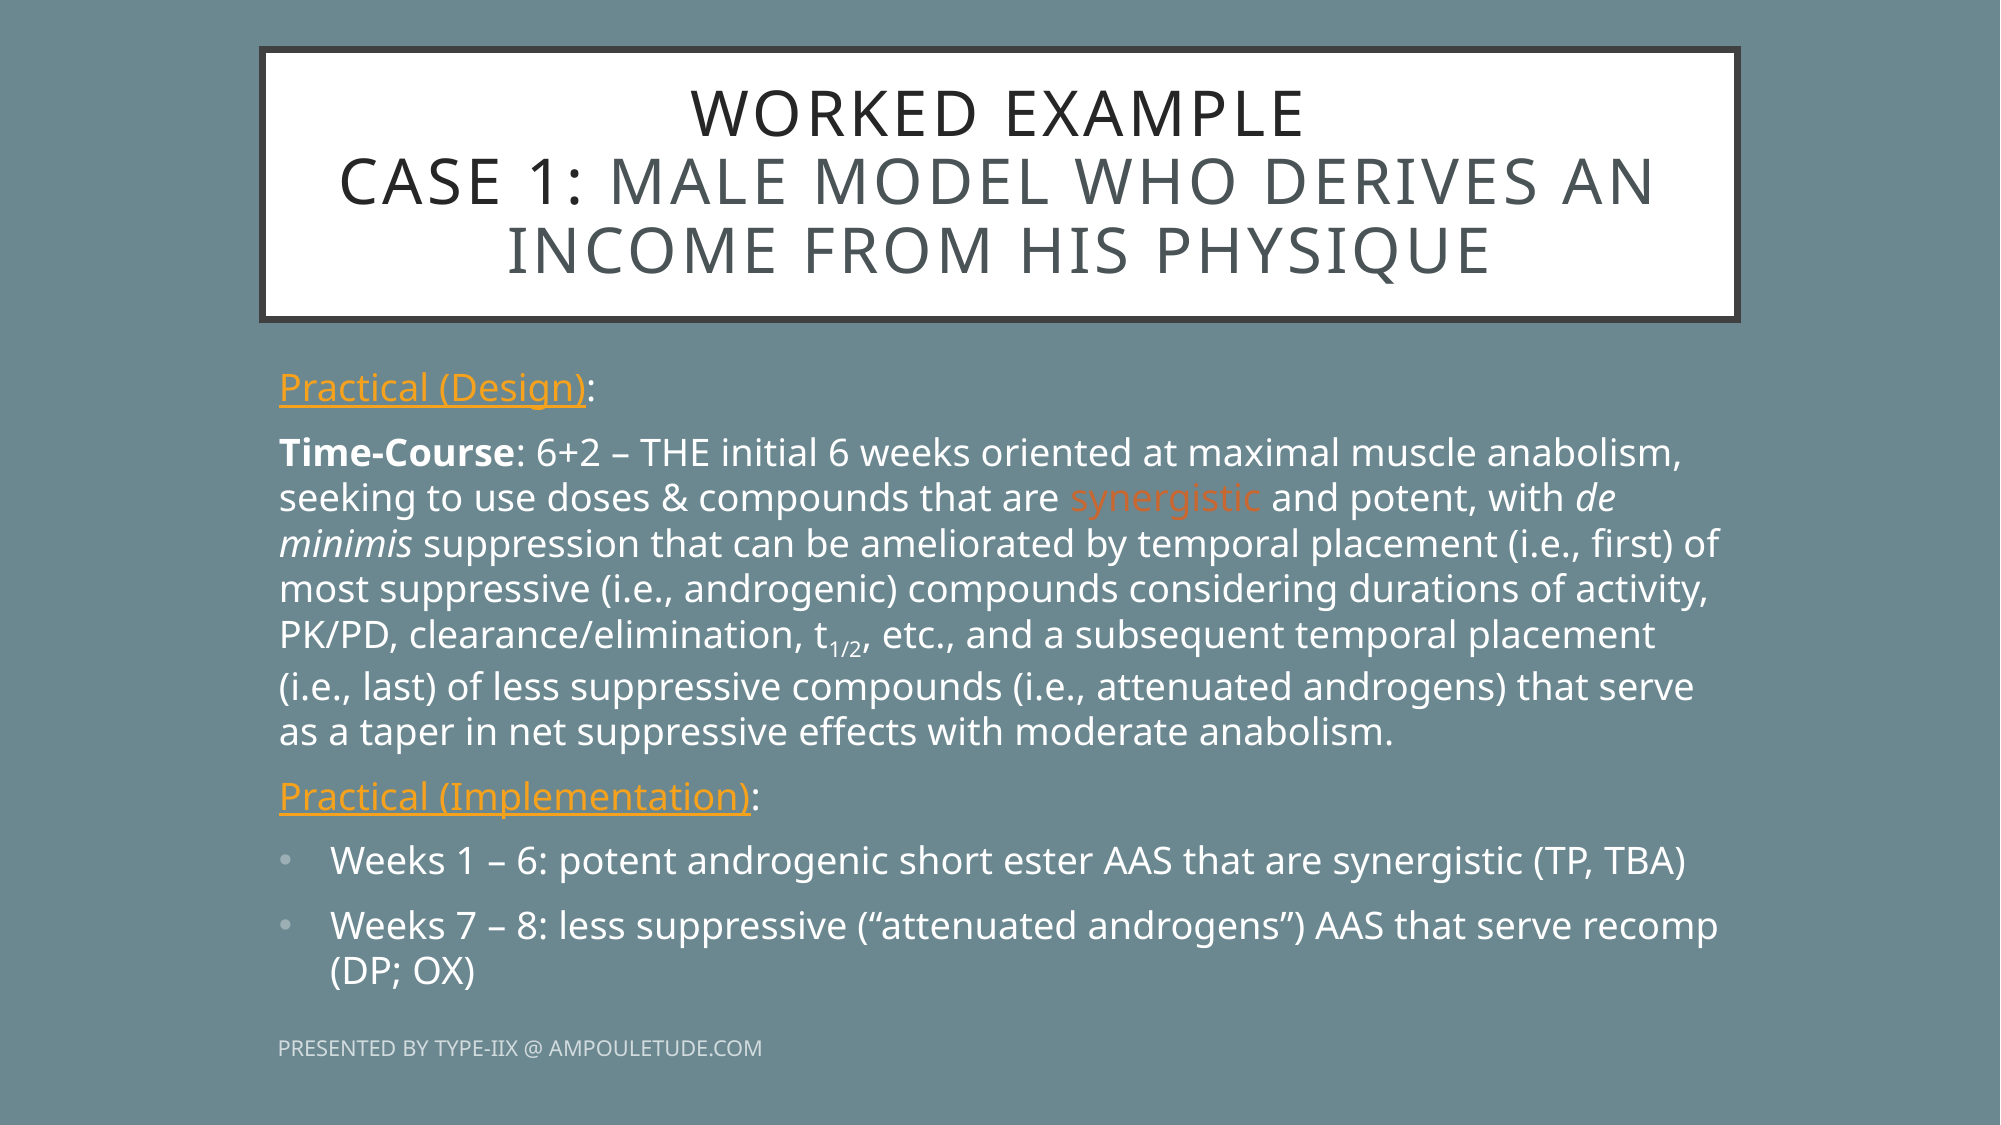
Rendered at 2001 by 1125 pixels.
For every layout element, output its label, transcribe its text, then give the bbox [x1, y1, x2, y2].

list Practical (Design): Time-Course: 6+2 – THE initial 6 weeks oriented at maximal muscle anabolism, seeking to use doses & compounds that are synergistic and potent, with de minimis suppression that can be ameliorated by temporal placement (i.e., first) of most suppressive (i.e., androgenic) compounds considering durations of activity, PK/PD, clearance/elimination, t1/2, etc., and a subsequent temporal placement (i.e., last) of less suppressive compounds (i.e., attenuated androgens) that serve as a taper in net suppressive effects with moderate anabolism. Practical (Implementation): Weeks 1 – 6: potent androgenic short ester AAS that are synergistic (TP, TBA) Weeks 7 – 8: less suppressive (“attenuated androgens”) AAS that serve recomp (DP; OX) [262, 356, 1738, 1010]
footer PRESENTED BY TYPE-IIX @ AMPOULETUDE.COM [262, 1023, 1231, 1076]
title Worked example case 1: male model who derives an income from his physique [259, 46, 1741, 323]
